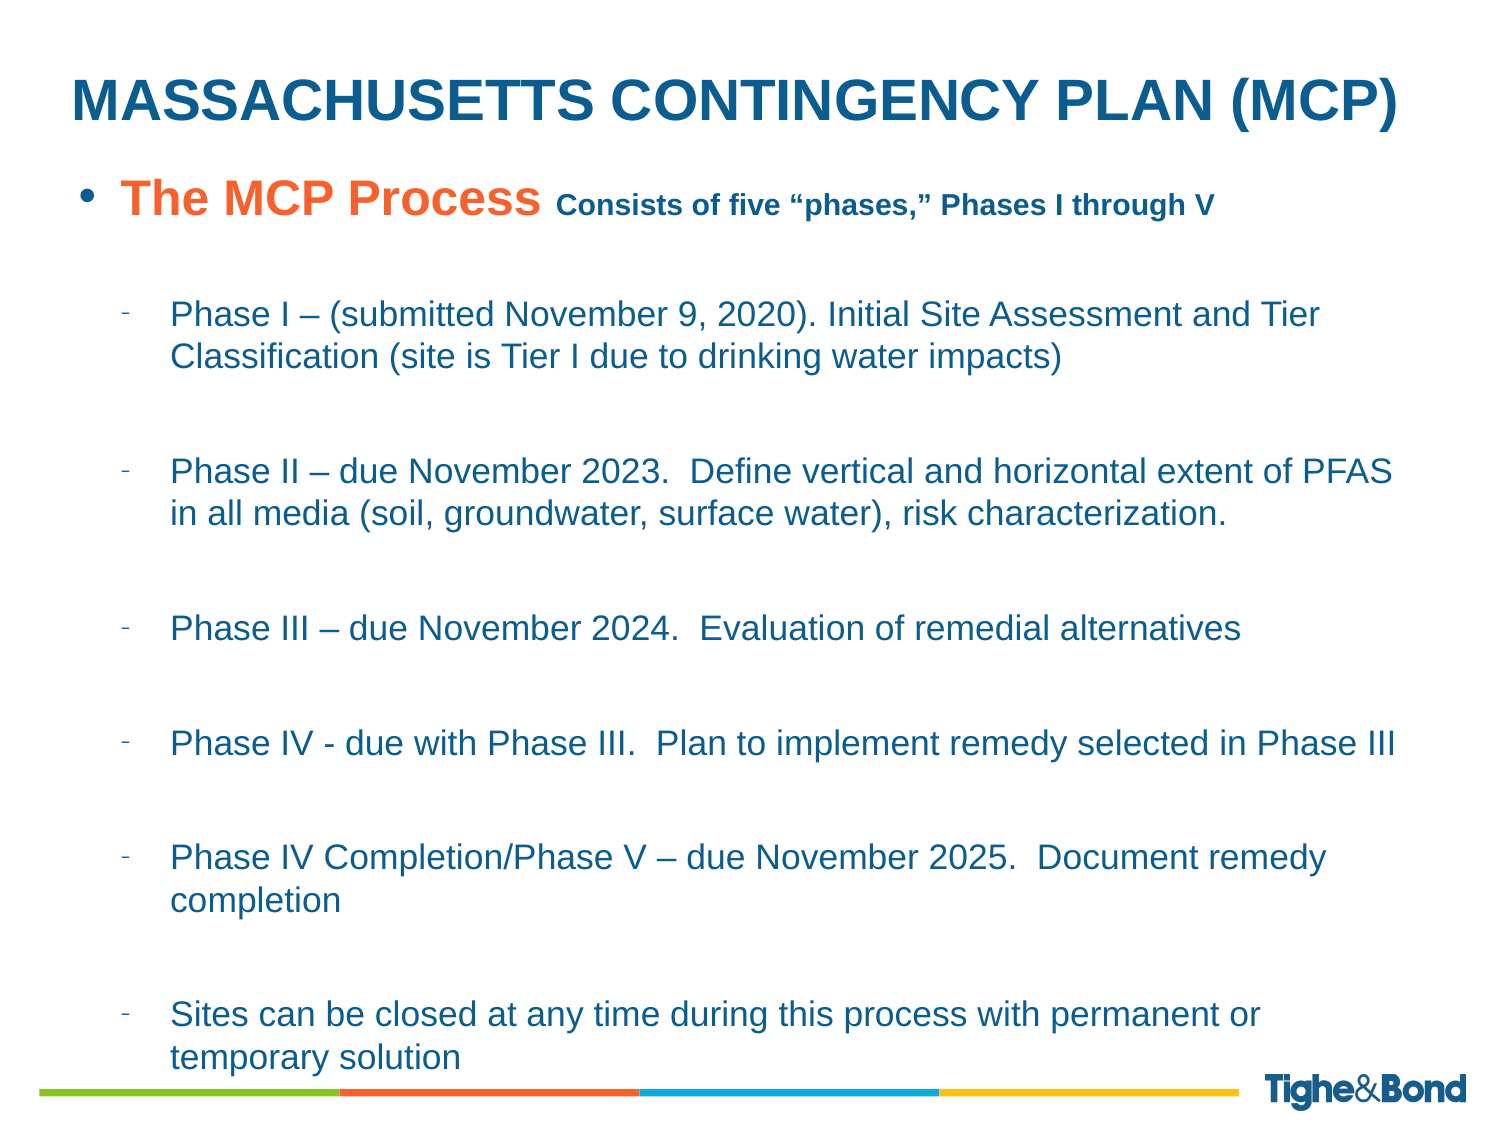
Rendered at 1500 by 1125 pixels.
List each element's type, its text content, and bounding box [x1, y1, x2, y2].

list The MCP Process Consists of five “phases,” Phases I through V Phase I – (submitted November 9, 2020). Initial Site Assessment and Tier Classification (site is Tier I due to drinking water impacts) Phase II – due November 2023. Define vertical and horizontal extent of PFAS in all media (soil, groundwater, surface water), risk characterization. Phase III – due November 2024. Evaluation of remedial alternatives Phase IV - due with Phase III. Plan to implement remedy selected in Phase III Phase IV Completion/Phase V – due November 2025. Document remedy completion Sites can be closed at any time during this process with permanent or temporary solution IRA runs parallel to the “phase” process – no deadlines / IRA Status Reports [63, 157, 1437, 1063]
picture [1265, 1074, 1466, 1111]
title Massachusetts Contingency Plan (MCP) [56, 36, 1500, 158]
